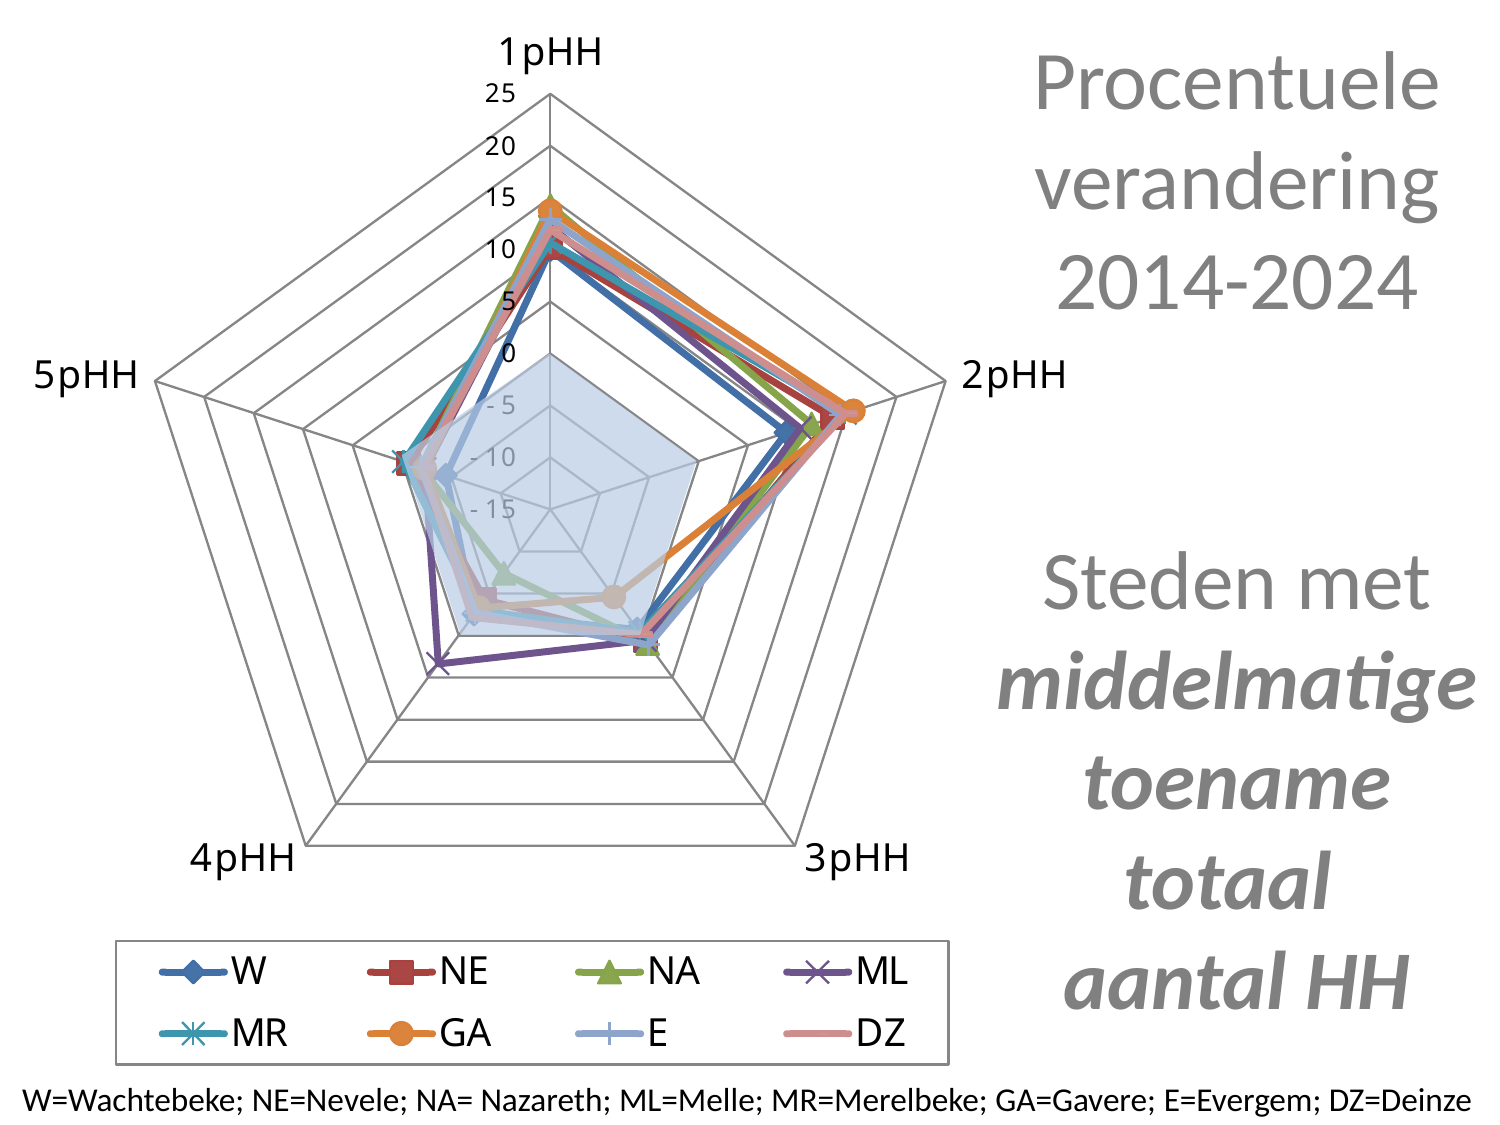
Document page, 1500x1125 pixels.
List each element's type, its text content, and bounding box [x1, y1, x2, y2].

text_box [6, 0, 1093, 1083]
text_box W=Wachtebeke; NE=Nevele; NA= Nazareth; ML=Melle; MR=Merelbeke; GA=Gavere; E=Evergem; DZ=Deinze [7, 1070, 1500, 1125]
text_box Procentuele verandering 2014-2024 Steden met middelmatige toename totaal aantal HH [1097, 19, 1500, 1047]
